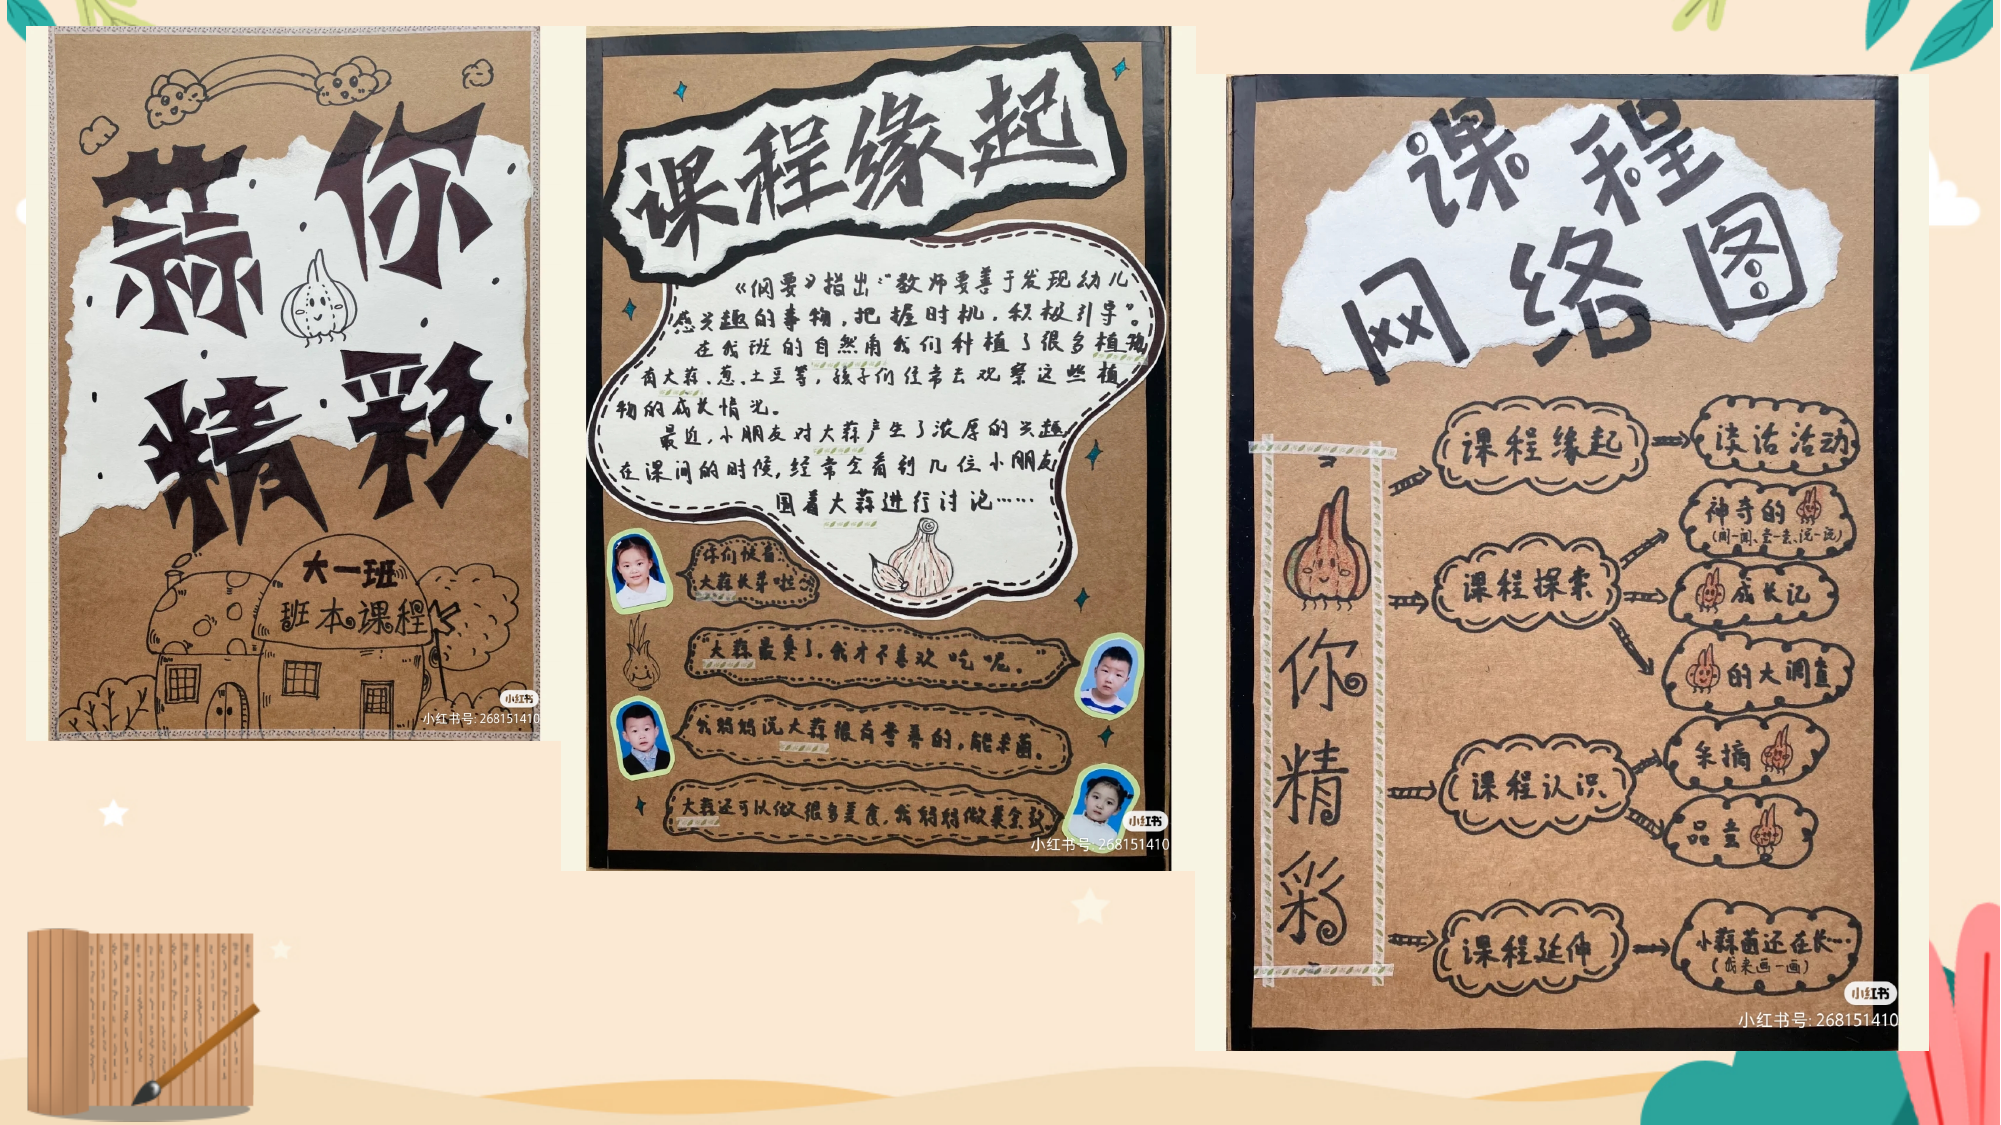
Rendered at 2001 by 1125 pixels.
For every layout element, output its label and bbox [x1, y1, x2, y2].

list [25, 26, 561, 741]
picture [0, 0, 2000, 1125]
